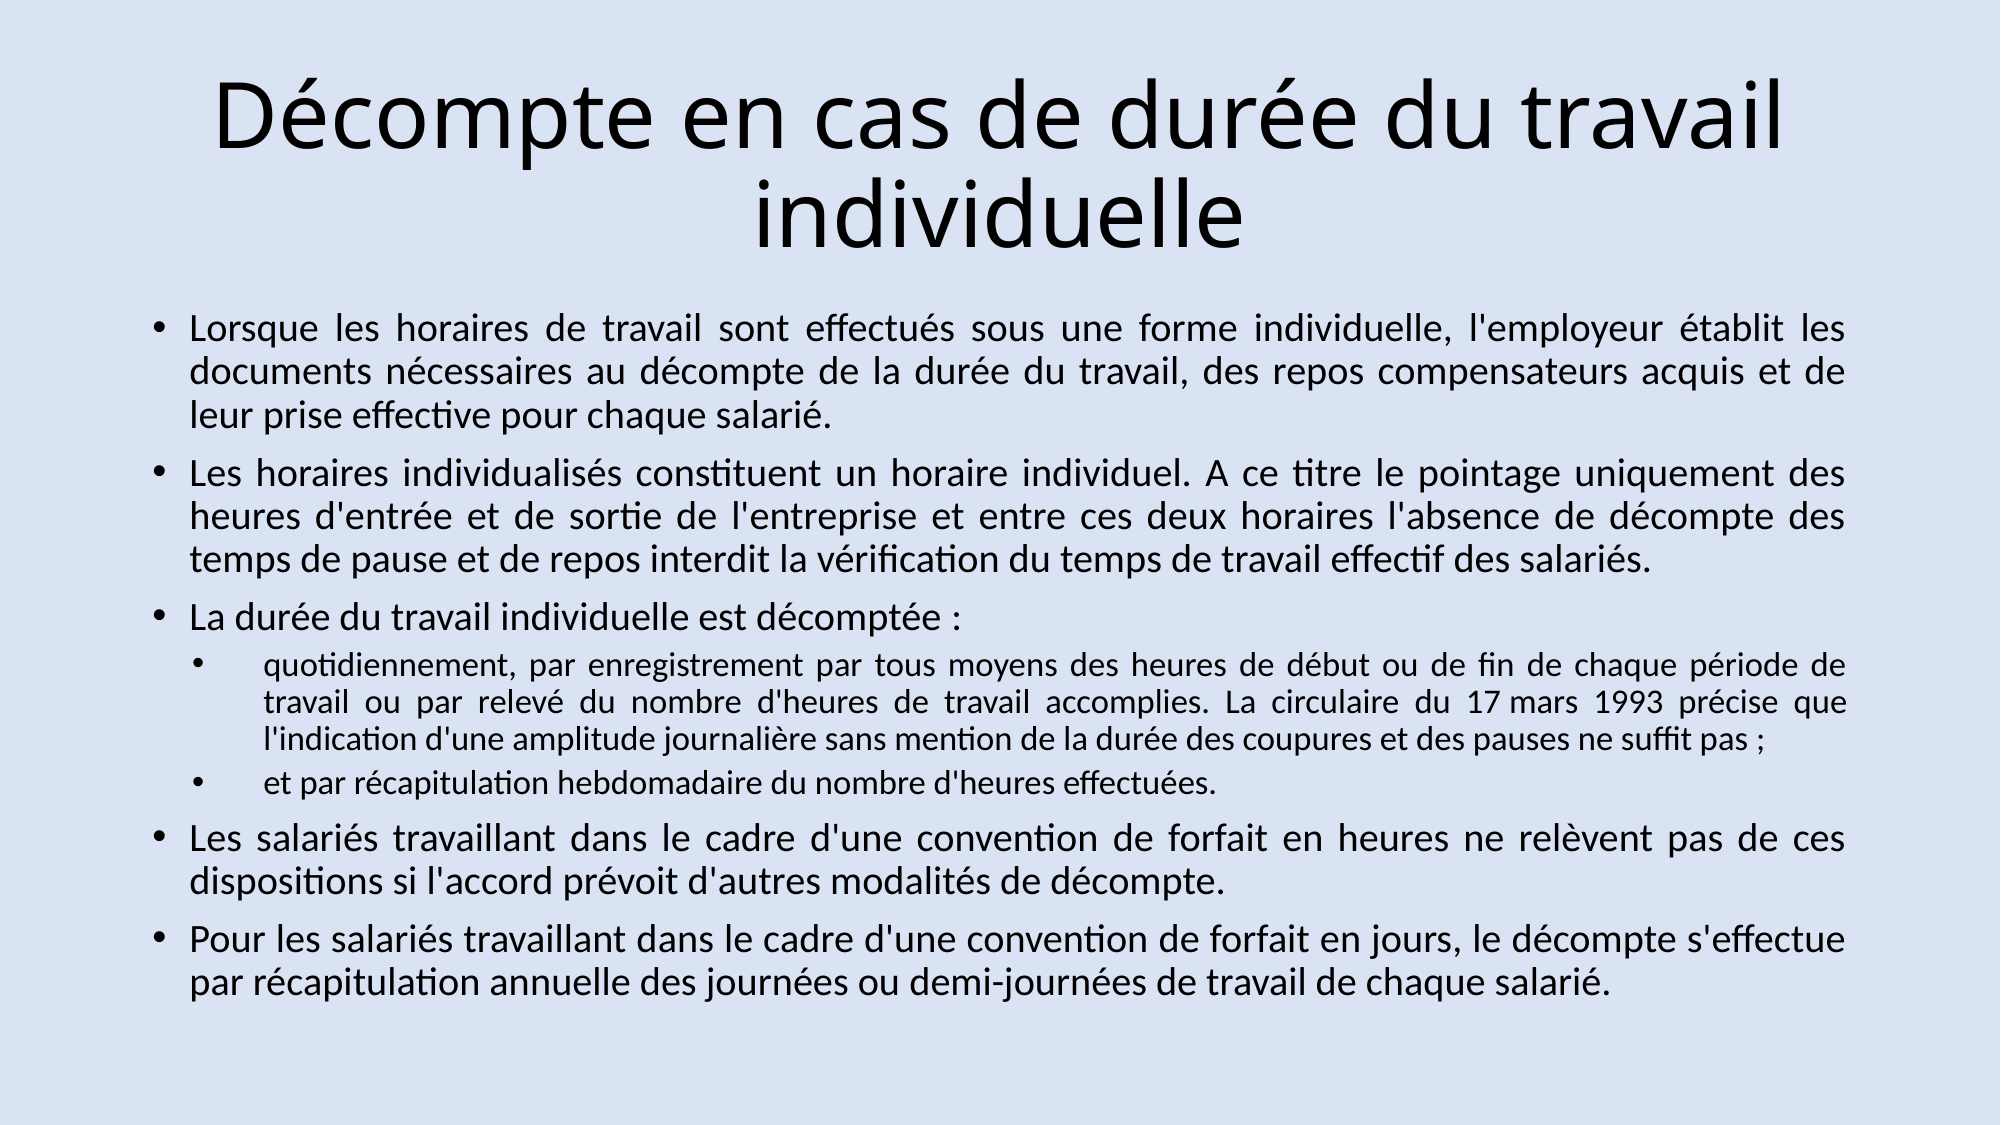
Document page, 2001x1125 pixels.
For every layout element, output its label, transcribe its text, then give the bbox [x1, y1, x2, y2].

list Lorsque les horaires de travail sont effectués sous une forme individuelle, l'employeur établit les documents nécessaires au décompte de la durée du travail, des repos compensateurs acquis et de leur prise effective pour chaque salarié. Les horaires individualisés constituent un horaire individuel. A ce titre le pointage uniquement des heures d'entrée et de sortie de l'entreprise et entre ces deux horaires l'absence de décompte des temps de pause et de repos interdit la vérification du temps de travail effectif des salariés. La durée du travail individuelle est décomptée : quotidiennement, par enregistrement par tous moyens des heures de début ou de fin de chaque période de travail ou par relevé du nombre d'heures de travail accomplies. La circulaire du 17 mars 1993 précise que l'indication d'une amplitude journalière sans mention de la durée des coupures et des pauses ne suffit pas ; et par récapitulation hebdomadaire du nombre d'heures effectuées. Les salariés travaillant dans le cadre d'une convention de forfait en heures ne relèvent pas de ces dispositions si l'accord prévoit d'autres modalités de décompte. Pour les salariés travaillant dans le cadre d'une convention de forfait en jours, le décompte s'effectue par récapitulation annuelle des journées ou demi-journées de travail de chaque salarié. [137, 299, 1863, 1014]
title Décompte en cas de durée du travail individuelle [137, 59, 1863, 278]
